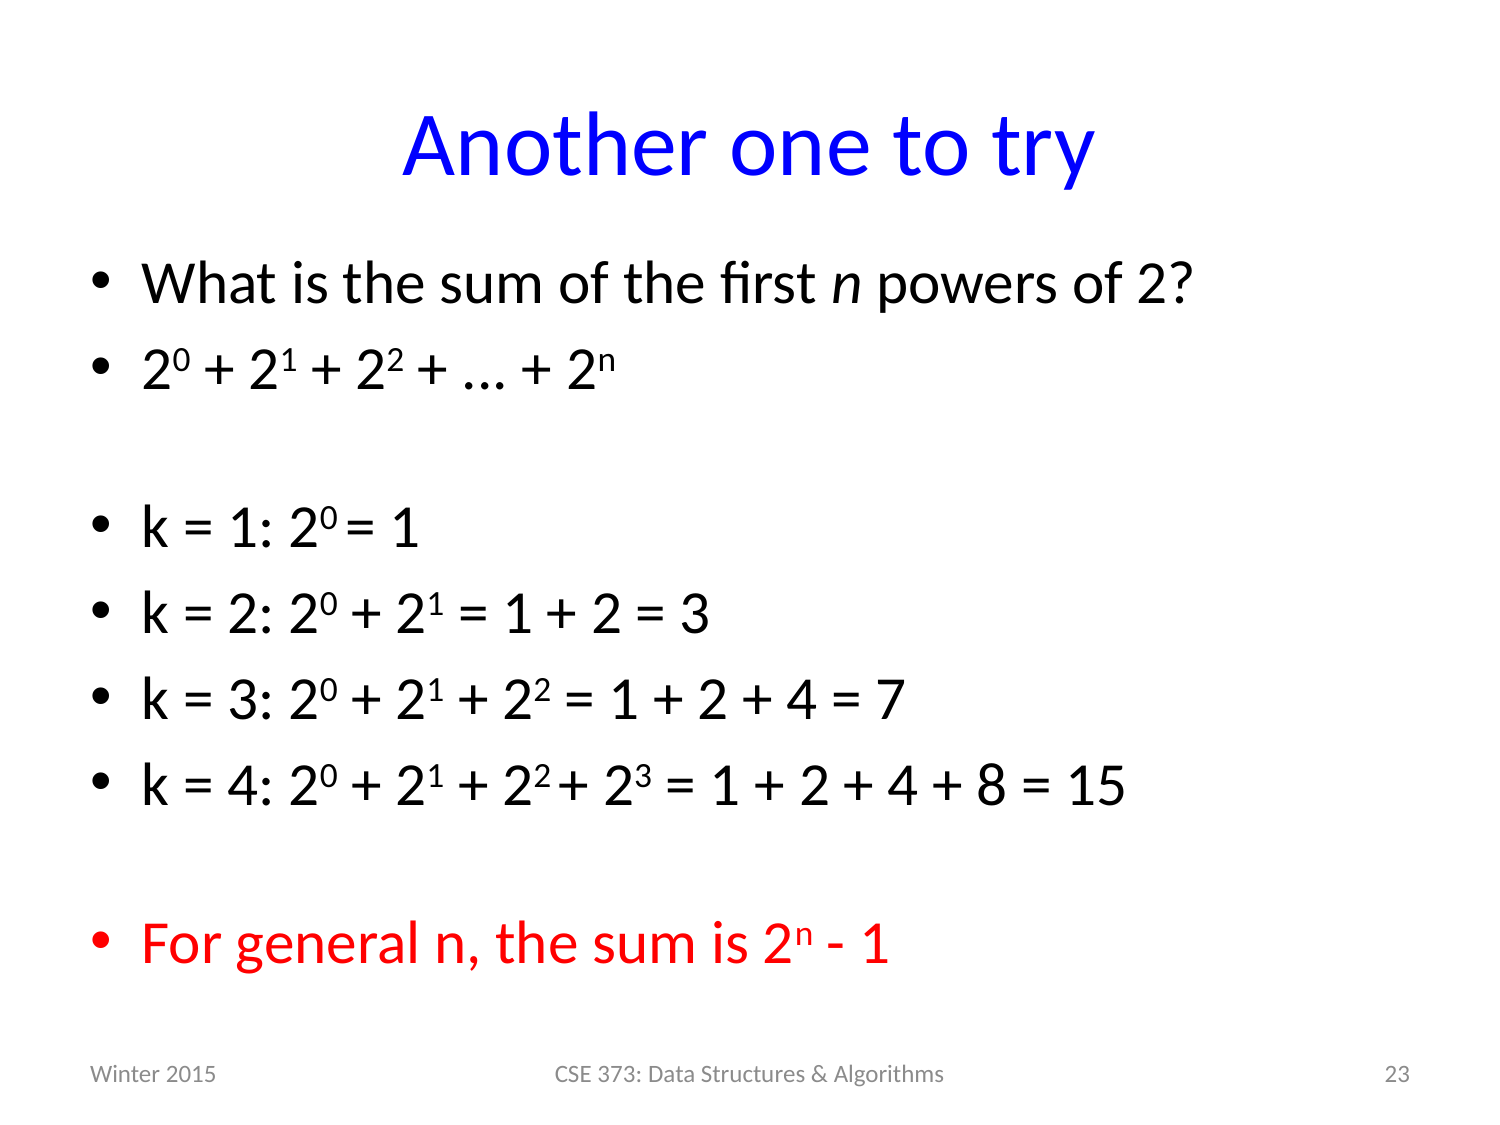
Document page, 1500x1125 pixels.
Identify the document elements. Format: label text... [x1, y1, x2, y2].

list What is the sum of the first n powers of 2? 20 + 21 + 22 + ... + 2n k = 1: 20 = 1 k = 2: 20 + 21 = 1 + 2 = 3 k = 3: 20 + 21 + 22 = 1 + 2 + 4 = 7 k = 4: 20 + 21 + 22 + 23 = 1 + 2 + 4 + 8 = 15 For general n, the sum is 2n - 1 [75, 234, 1425, 992]
slide_number 23 [1074, 1042, 1425, 1103]
footer CSE 373: Data Structures & Algorithms [512, 1042, 988, 1103]
title Another one to try [75, 45, 1425, 233]
slide_number Winter 2015 [75, 1042, 425, 1103]
